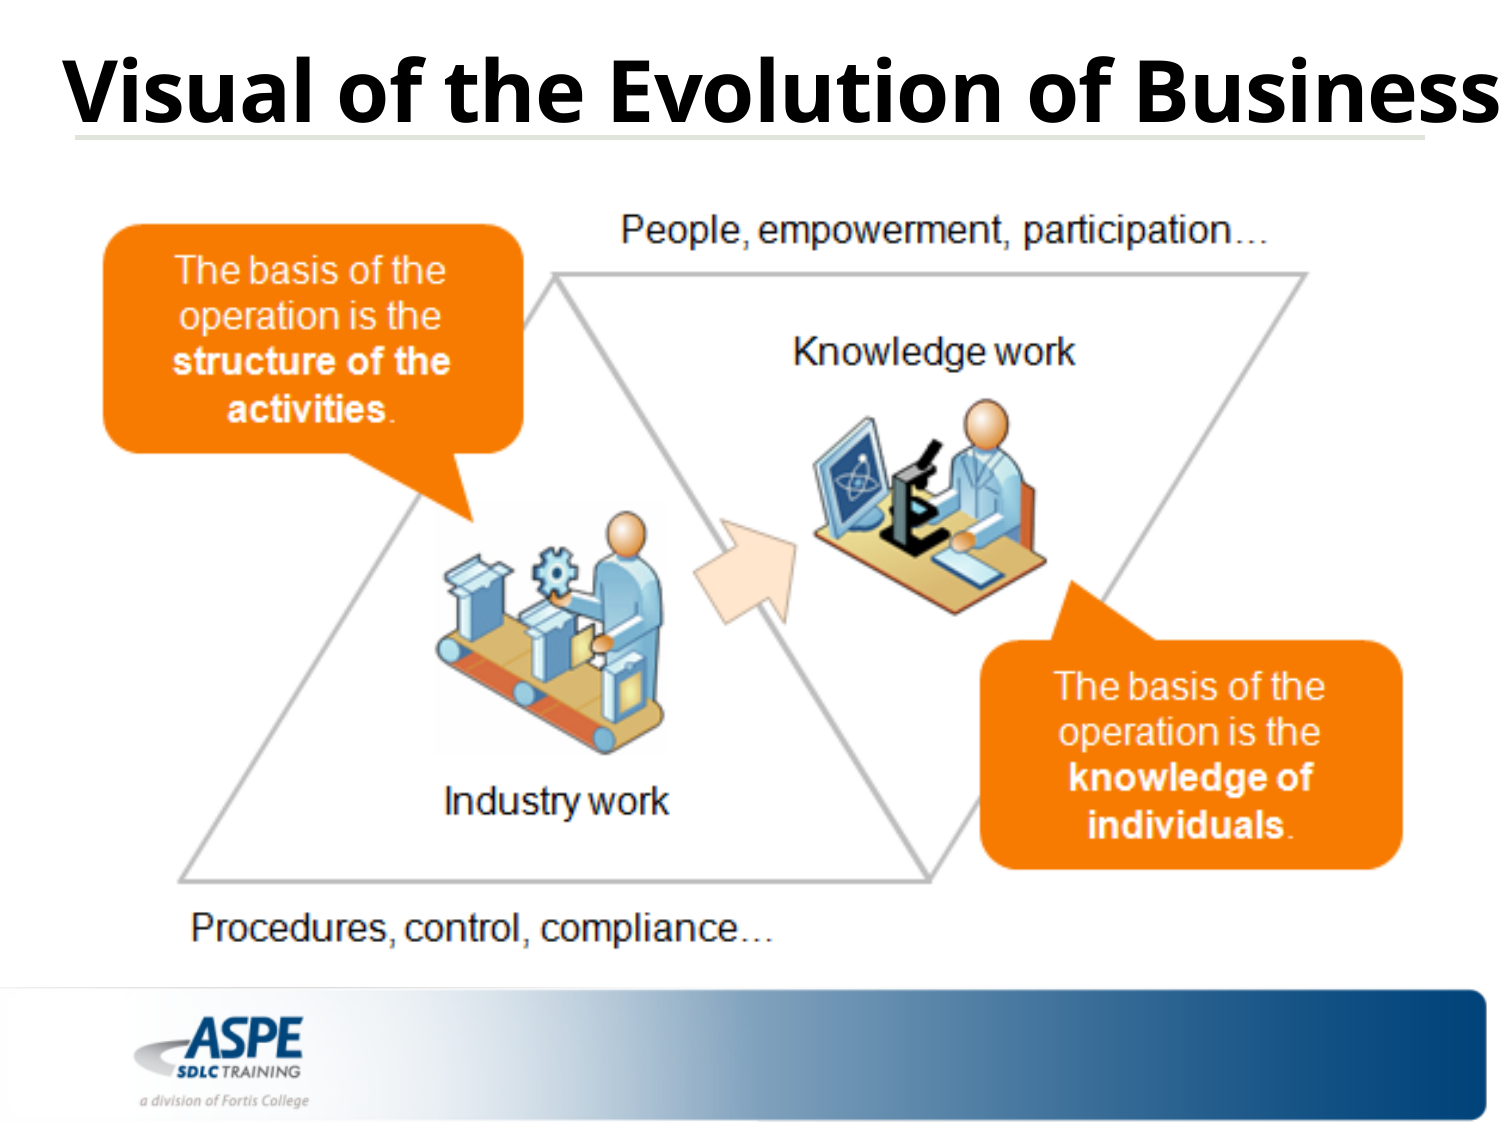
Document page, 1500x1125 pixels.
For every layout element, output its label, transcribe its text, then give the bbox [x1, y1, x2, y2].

title Visual of the Evolution of Business [47, 22, 1500, 148]
picture [0, 985, 1493, 1123]
picture [74, 140, 1426, 955]
